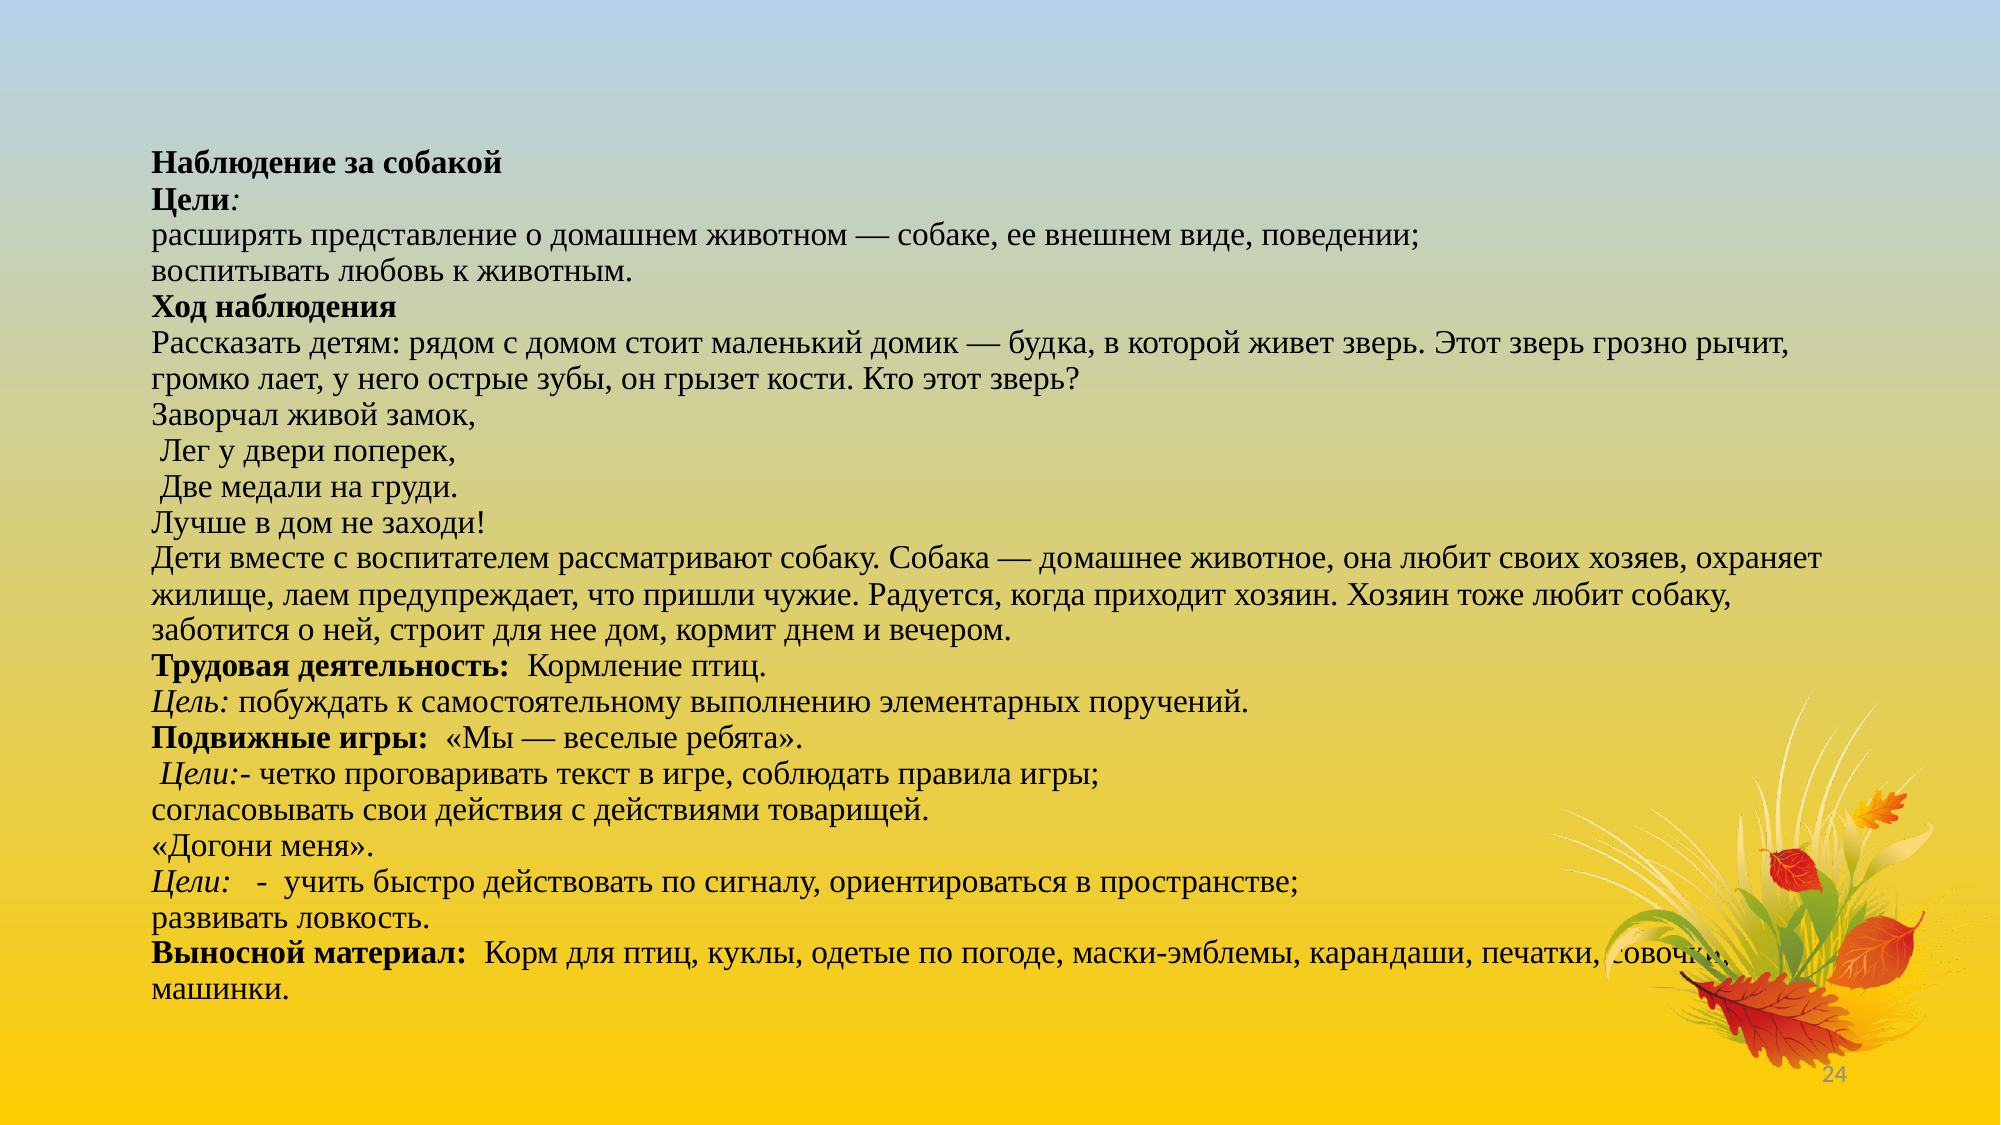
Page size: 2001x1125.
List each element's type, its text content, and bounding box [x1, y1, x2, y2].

picture [1546, 689, 2000, 1069]
title Наблюдение за собакой Цели: расширять представление о домашнем животном — собаке, ее внешнем виде, поведении; воспитывать любовь к животным. Ход наблюдения Рассказать детям: рядом с домом стоит маленький домик — буд­ка, в которой живет зверь. Этот зверь грозно рычит, громко лает, у него острые зубы, он грызет кости. Кто этот зверь? Заворчал живой замок, Лег у двери поперек, Две медали на груди. Лучше в дом не заходи! Дети вместе с воспитателем рассматривают собаку. Собака — до­машнее животное, она любит своих хозяев, охраняет жилище, лаем предупреждает, что пришли чужие. Радуется, когда приходит хозяин. Хозяин тоже любит собаку, заботится о ней, строит для нее дом, кормит днем и вечером. Трудовая деятельность: Кормление птиц. Цель: побуждать к самостоятельному выполнению элементарных поручений. Подвижные игры: «Мы — веселые ребята». Цели:- четко проговаривать текст в игре, соблюдать правила игры; согласовывать свои действия с действиями товарищей. «Догони меня». Цели: - учить быстро действовать по сигналу, ориентироваться в пространстве; развивать ловкость. Выносной материал: Корм для птиц, куклы, одетые по погоде, маски-эмблемы, каран­даши, печатки, совочки, машинки. [136, 280, 1862, 1055]
slide_number 24 [1412, 1042, 1863, 1103]
